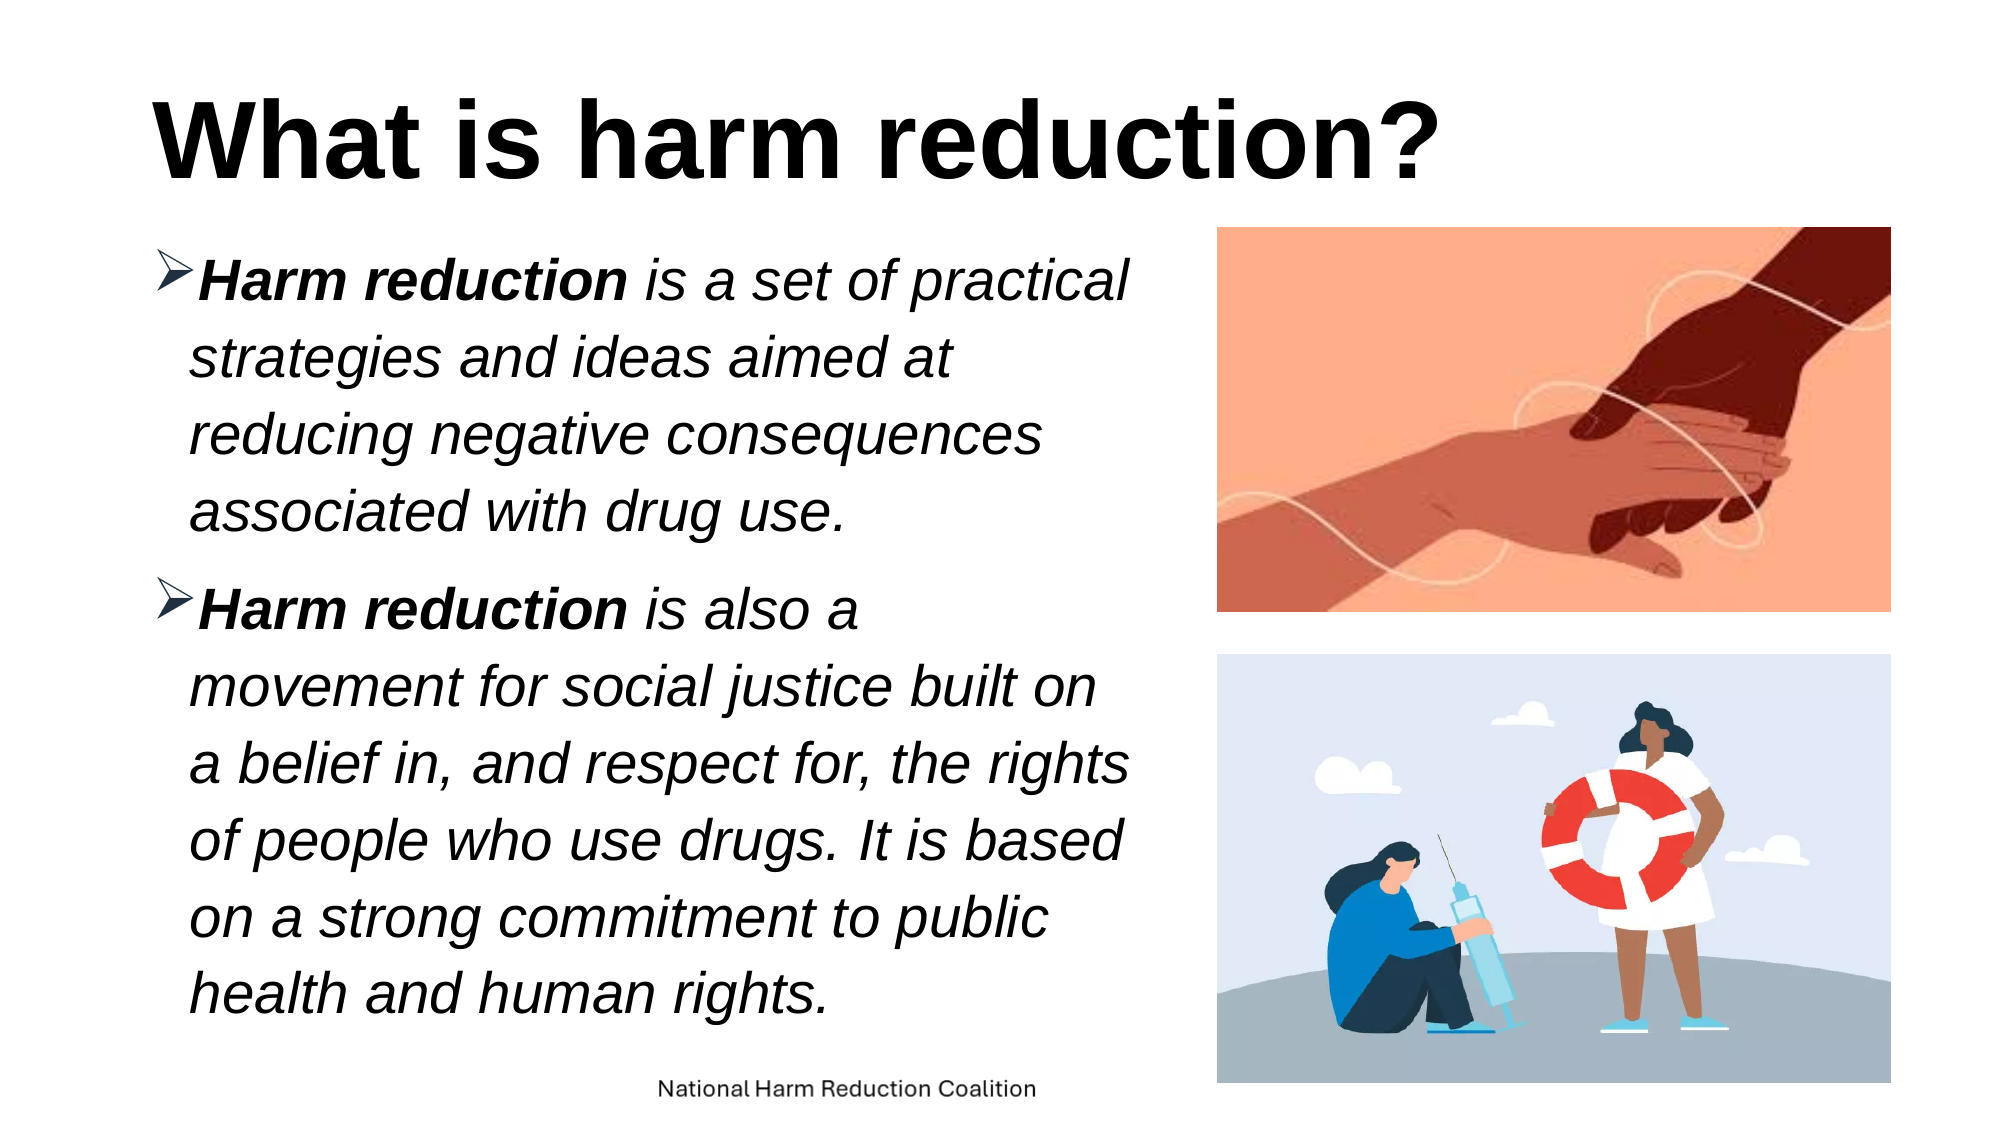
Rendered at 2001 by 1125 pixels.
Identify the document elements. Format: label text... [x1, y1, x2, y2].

picture [642, 1065, 1052, 1119]
title What is harm reduction? [137, 59, 1863, 209]
picture [1216, 227, 1891, 612]
list Harm reduction is a set of practical strategies and ideas aimed at reducing negative consequences associated with drug use. Harm reduction is also a movement for social justice built on a belief in, and respect for, the rights of people who use drugs. It is based on a strong commitment to public health and human rights. [137, 227, 1161, 1051]
picture [1216, 654, 1891, 1083]
